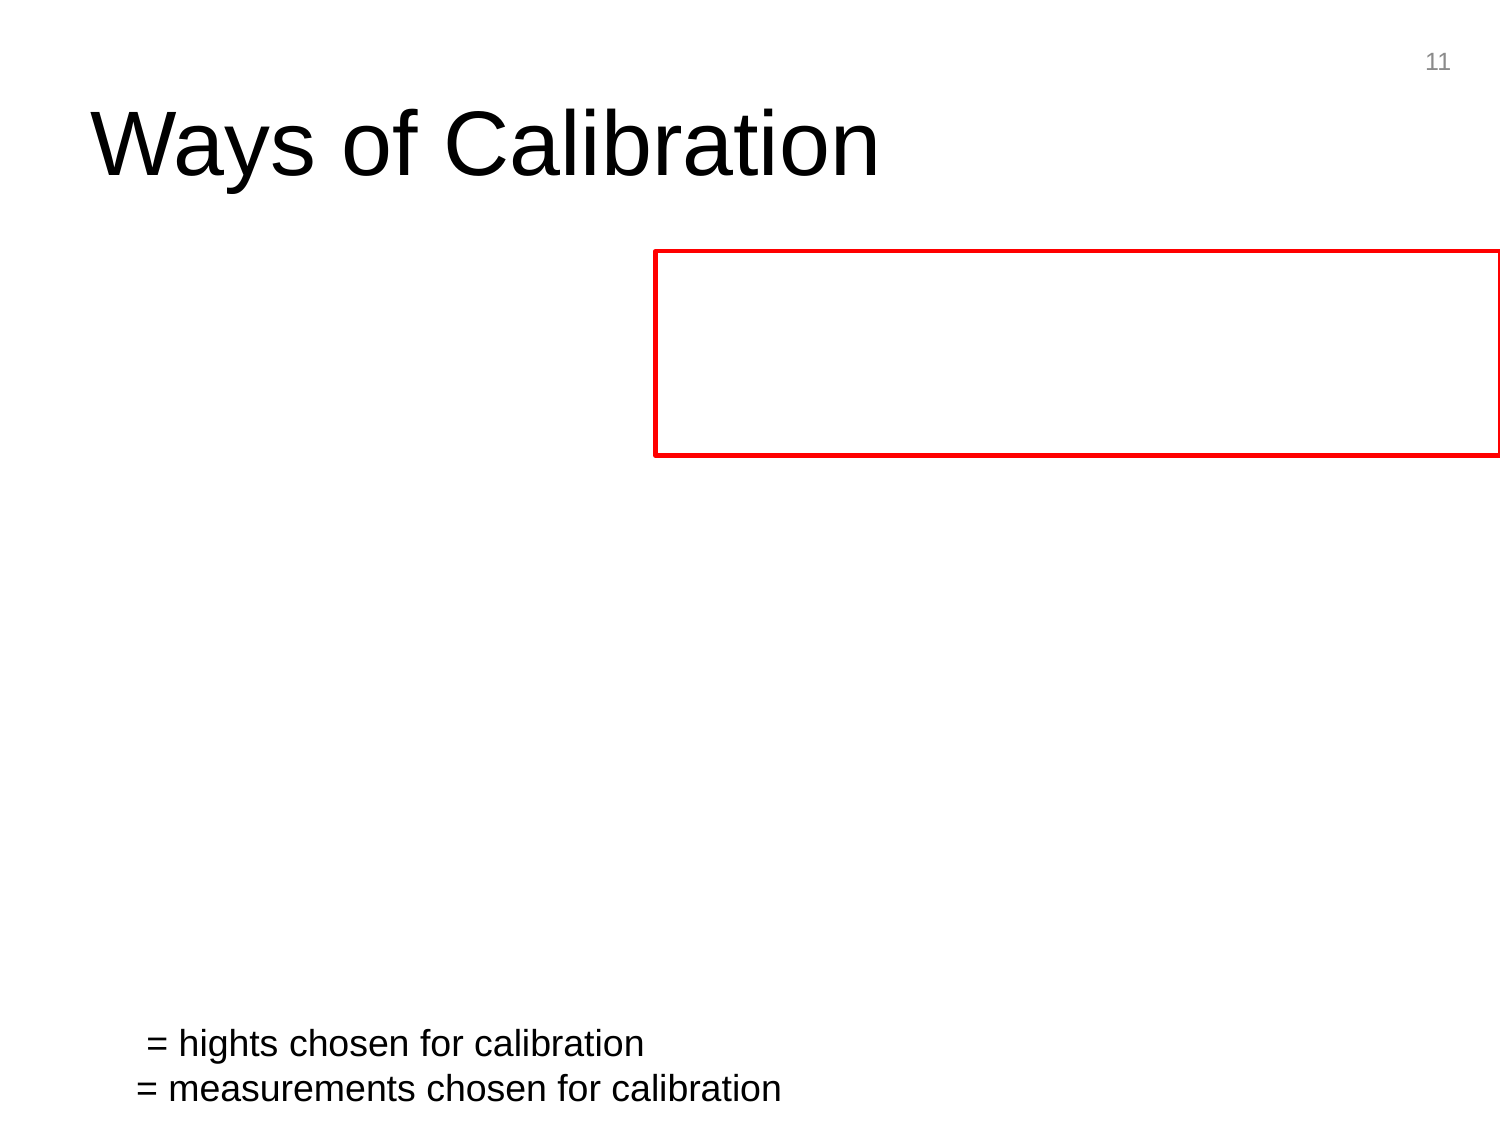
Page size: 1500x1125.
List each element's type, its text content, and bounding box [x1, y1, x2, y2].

title Ways of Calibration [75, 45, 1425, 233]
slide_number 11 [1116, 30, 1467, 91]
text_box [653, 249, 1500, 458]
